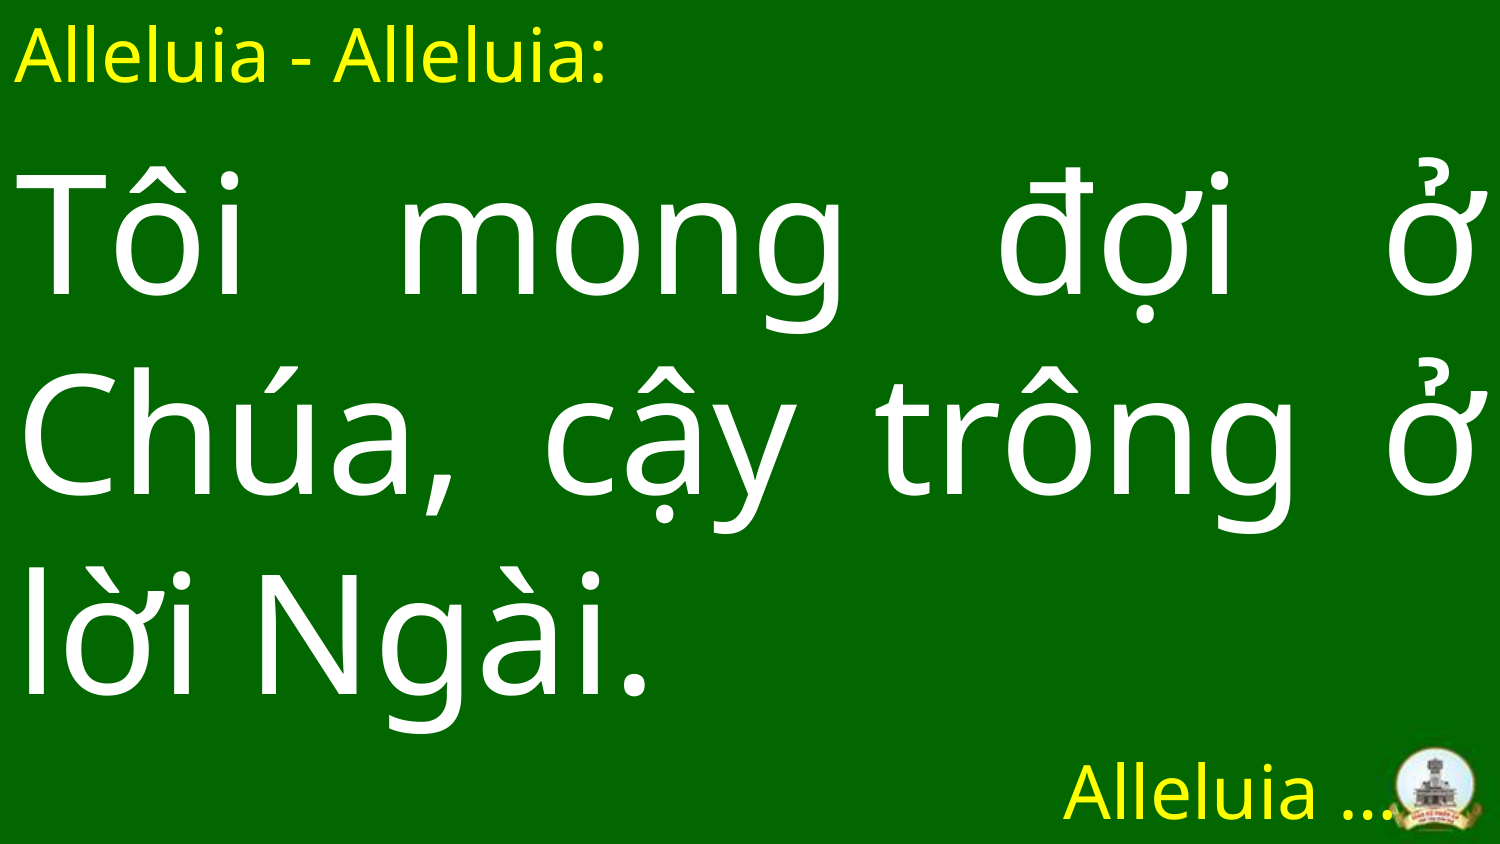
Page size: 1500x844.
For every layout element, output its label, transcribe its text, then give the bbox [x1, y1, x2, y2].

picture [0, 0, 1500, 121]
title Tôi mong đợi ở Chúa, cậy trông ở lời Ngài. [0, 121, 1500, 735]
picture [0, 735, 1500, 844]
text_box Alleluia … [1049, 737, 1413, 843]
text_box Alleluia - Alleluia: [0, 0, 638, 105]
